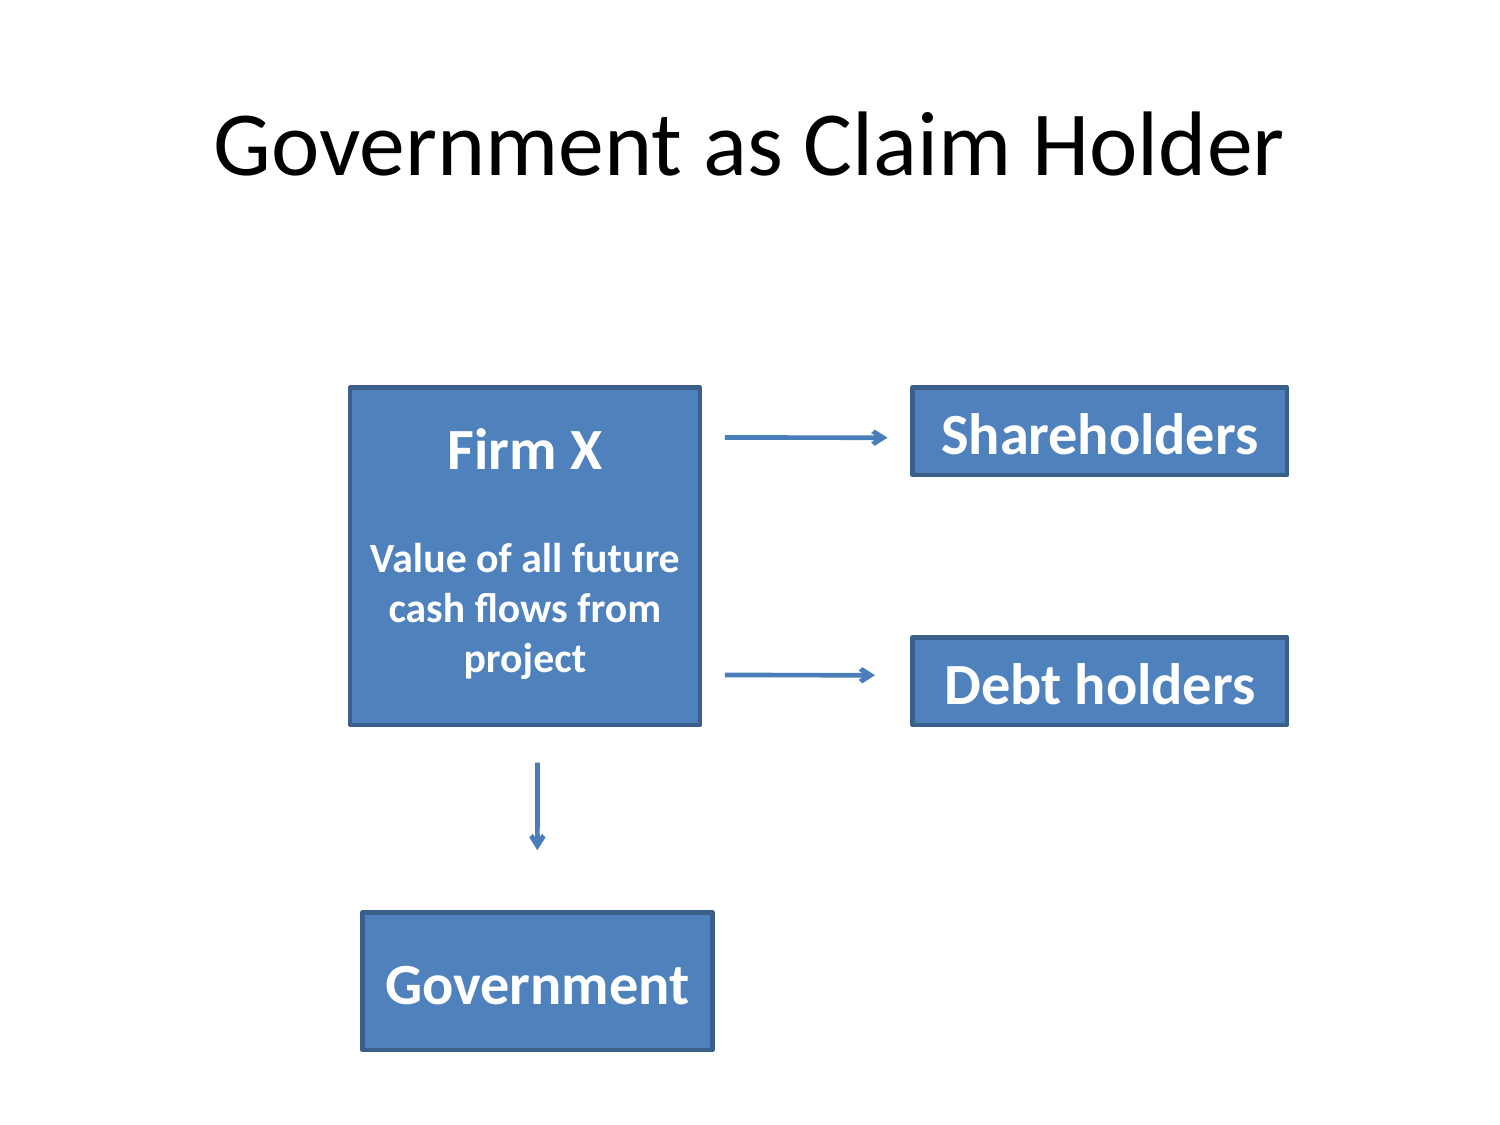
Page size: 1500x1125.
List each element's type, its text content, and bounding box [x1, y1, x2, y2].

title Government as Claim Holder [75, 45, 1425, 233]
text_box Shareholders [910, 385, 1289, 477]
text_box Government [360, 910, 715, 1052]
text_box Firm X Value of all future cash flows from project [348, 385, 702, 727]
text_box Debt holders [910, 635, 1289, 727]
